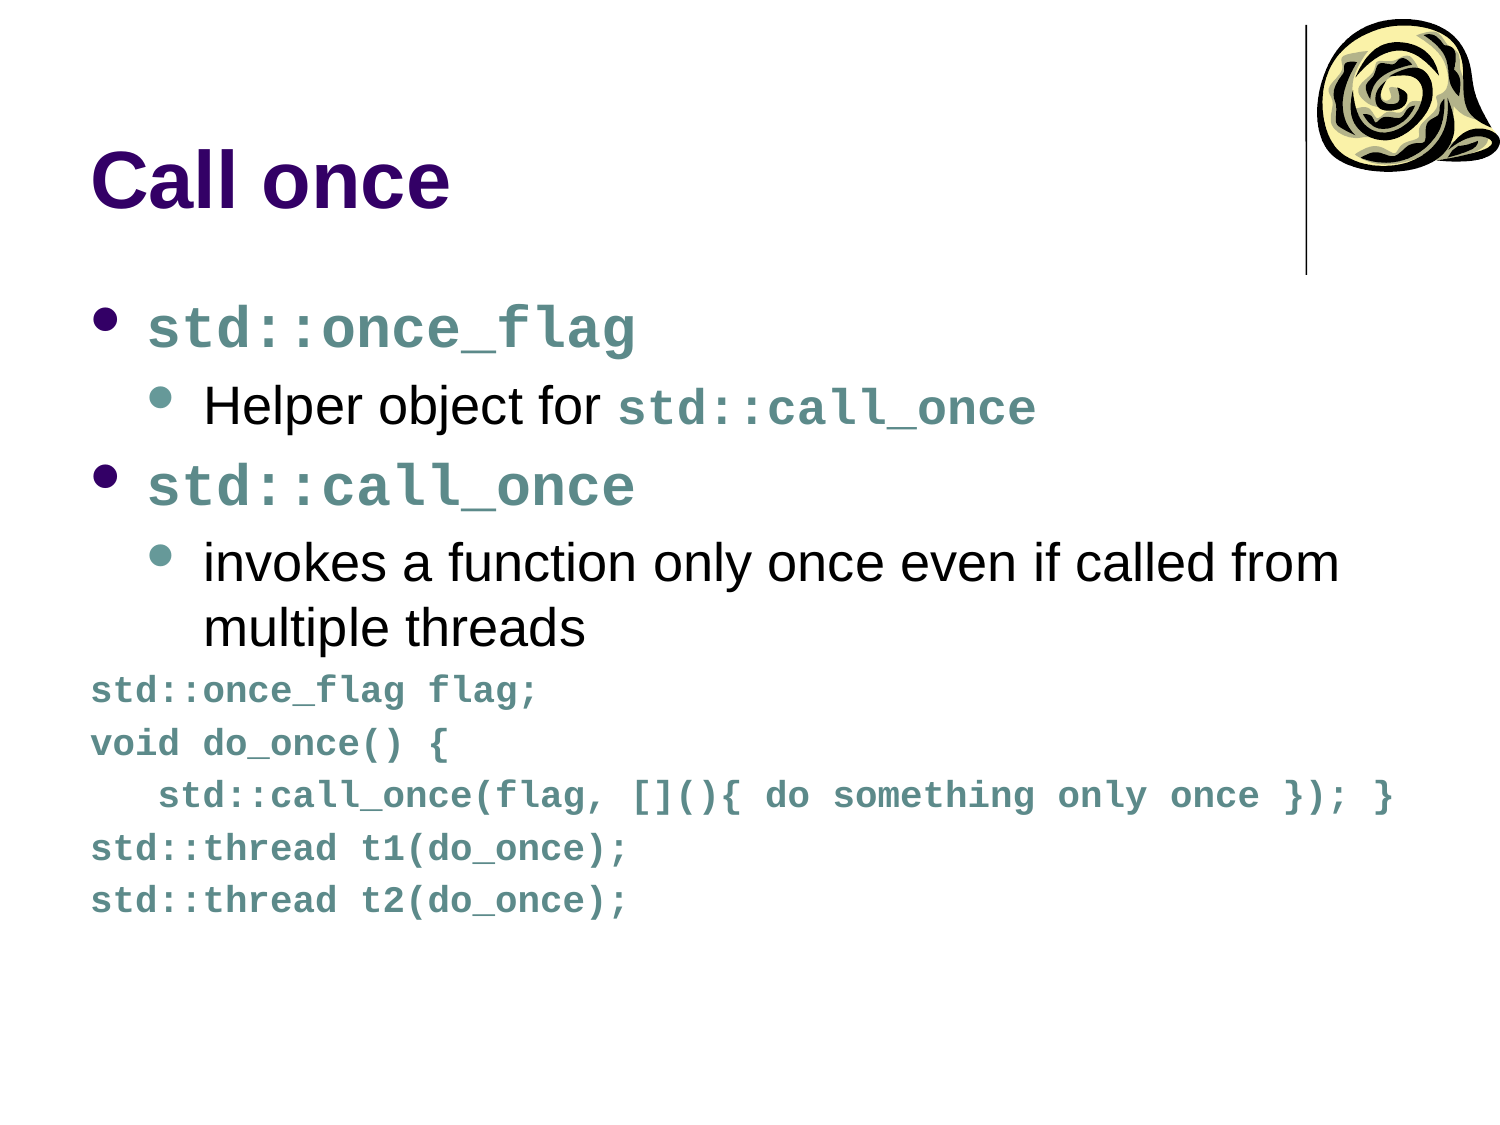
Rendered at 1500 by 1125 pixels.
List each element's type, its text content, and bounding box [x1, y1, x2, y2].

title Call once [74, 19, 1313, 233]
list std::once_flag Helper object for std::call_once std::call_once invokes a function only once even if called from multiple threads std::once_flag flag; void do_once() { std::call_once(flag, [](){ do something only once }); } std::thread t1(do_once); std::thread t2(do_once); [74, 281, 1426, 1006]
